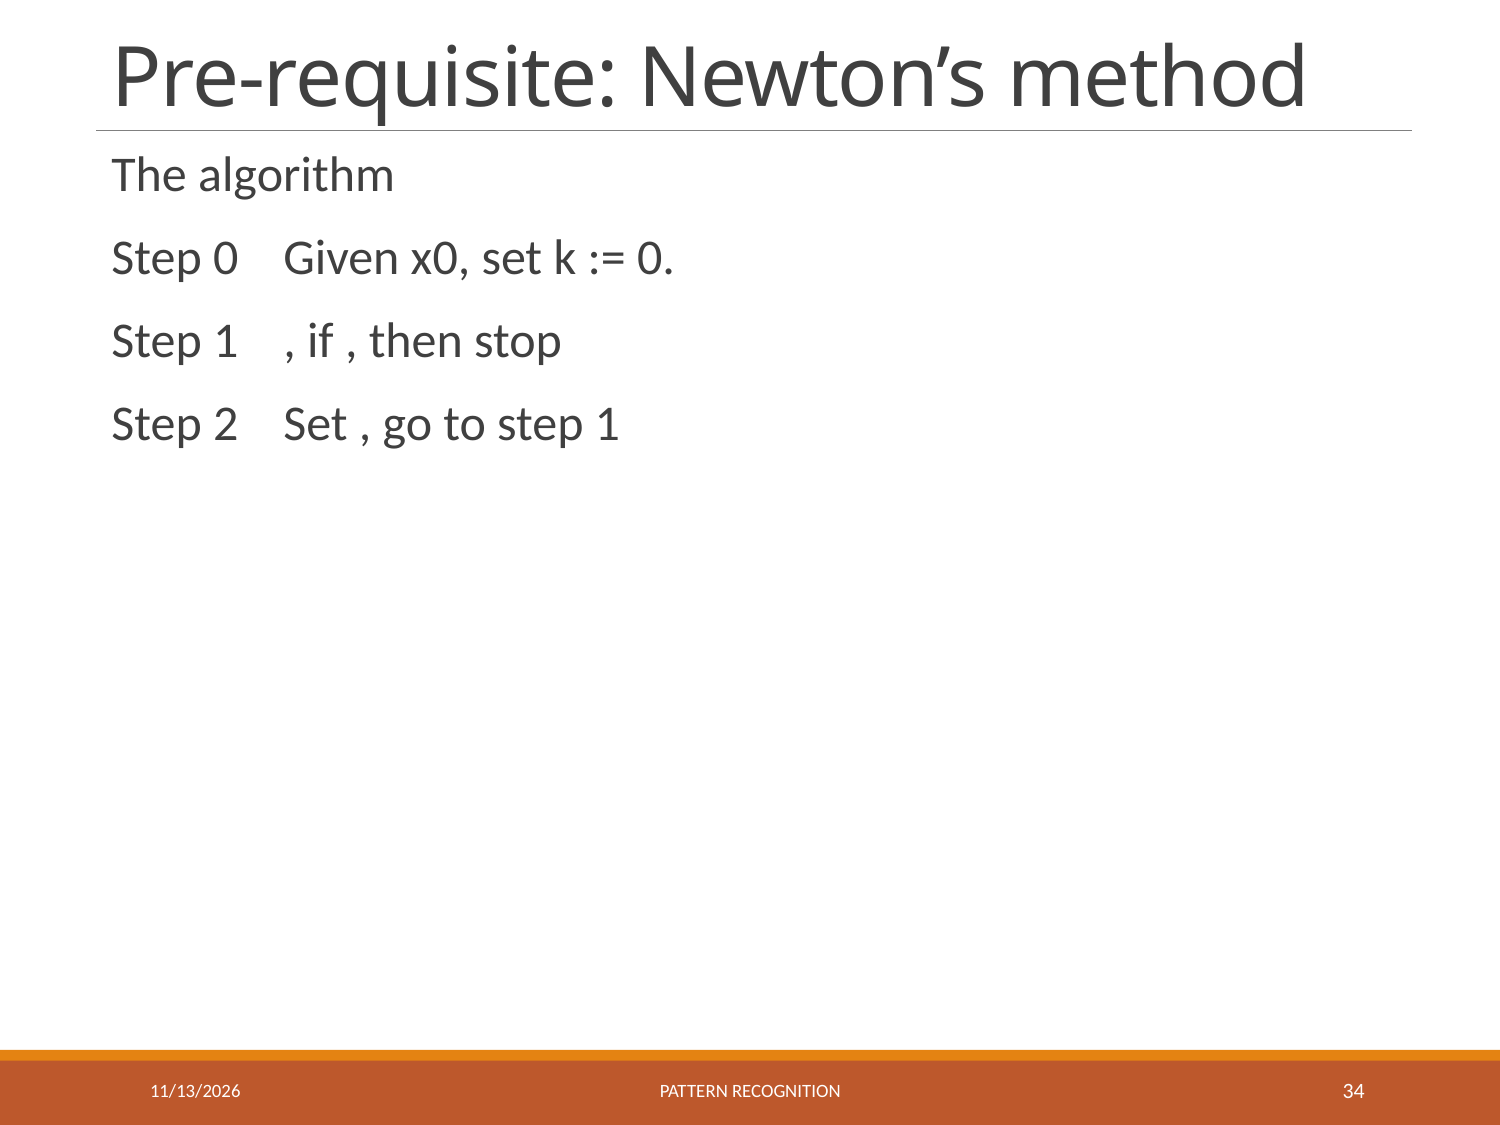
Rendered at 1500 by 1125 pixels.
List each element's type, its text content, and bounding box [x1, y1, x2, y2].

footer Pattern recognition [453, 1059, 1047, 1120]
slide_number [135, 1059, 440, 1120]
title Pre-requisite: Newton’s method [96, 19, 1413, 131]
slide_number 34 [1218, 1059, 1380, 1120]
